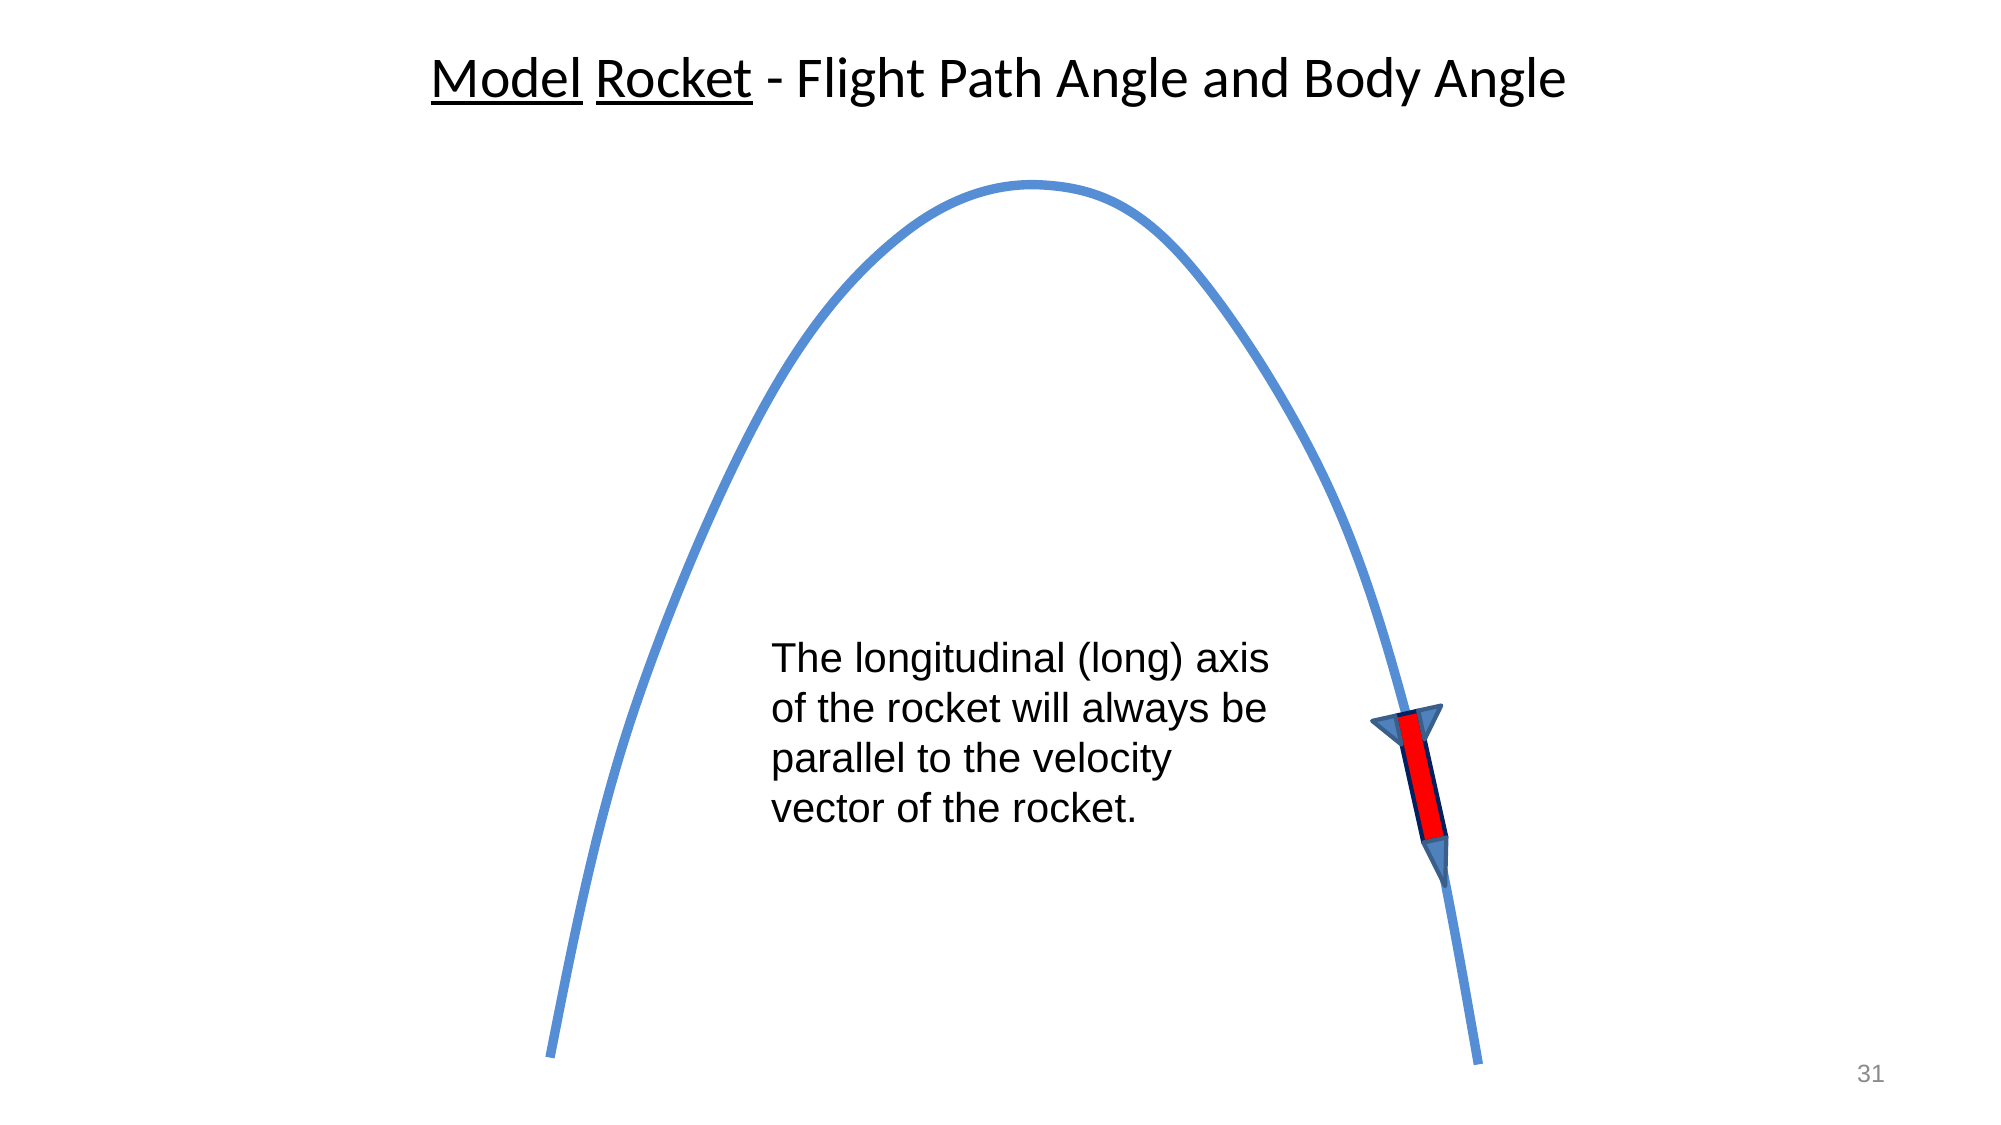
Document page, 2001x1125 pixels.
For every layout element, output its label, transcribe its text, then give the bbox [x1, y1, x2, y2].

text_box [1390, 710, 1462, 889]
text_box Model Rocket - Flight Path Angle and Body Angle [324, 31, 1675, 117]
text_box The longitudinal (long) axis of the rocket will always be parallel to the velocity vector of the rocket. [756, 623, 1300, 839]
slide_number 31 [1433, 1042, 1900, 1103]
text_box [549, 183, 1476, 1065]
